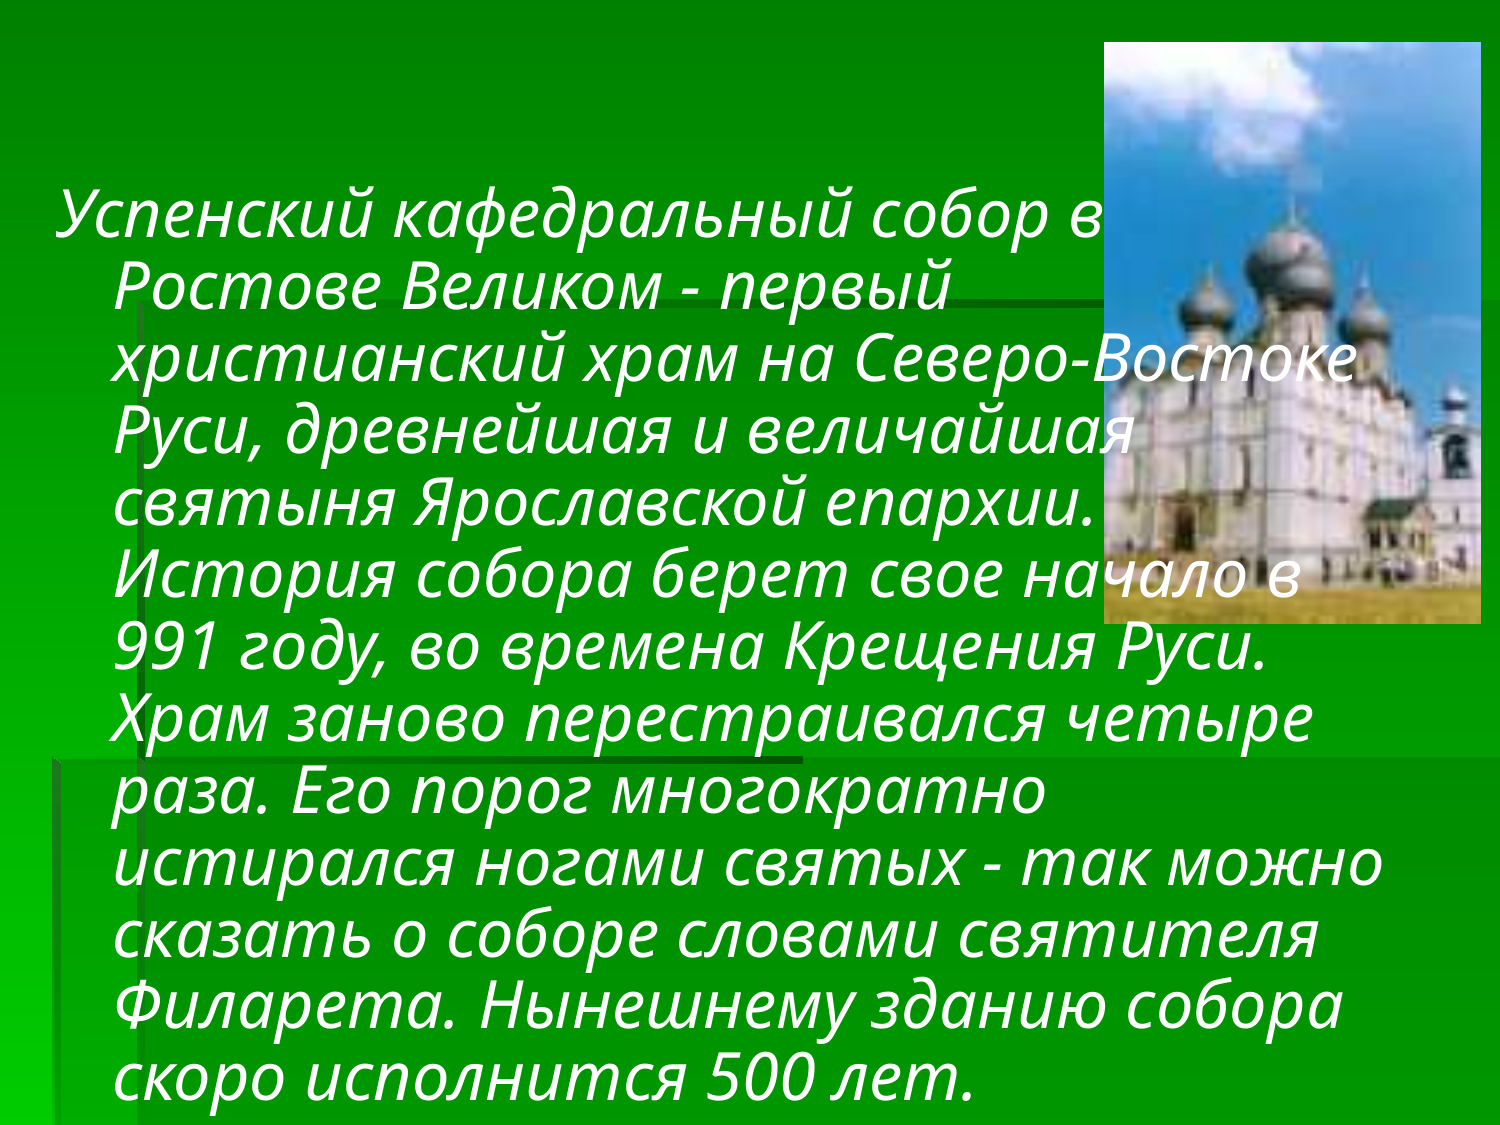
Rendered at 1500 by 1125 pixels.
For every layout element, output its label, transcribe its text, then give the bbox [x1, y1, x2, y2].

list Успенский кафедральный собор в Ростове Великом - первый христианский храм на Северо-Востоке Руси, древнейшая и величайшая святыня Ярославской епархии. История собора берет свое начало в 991 году, во времена Крещения Руси. Храм заново перестраивался четыре раза. Его порог многократно истирался ногами святых - так можно сказать о соборе словами святителя Филарета. Нынешнему зданию собора скоро исполнится 500 лет. [40, 172, 1402, 911]
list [1104, 42, 1481, 624]
